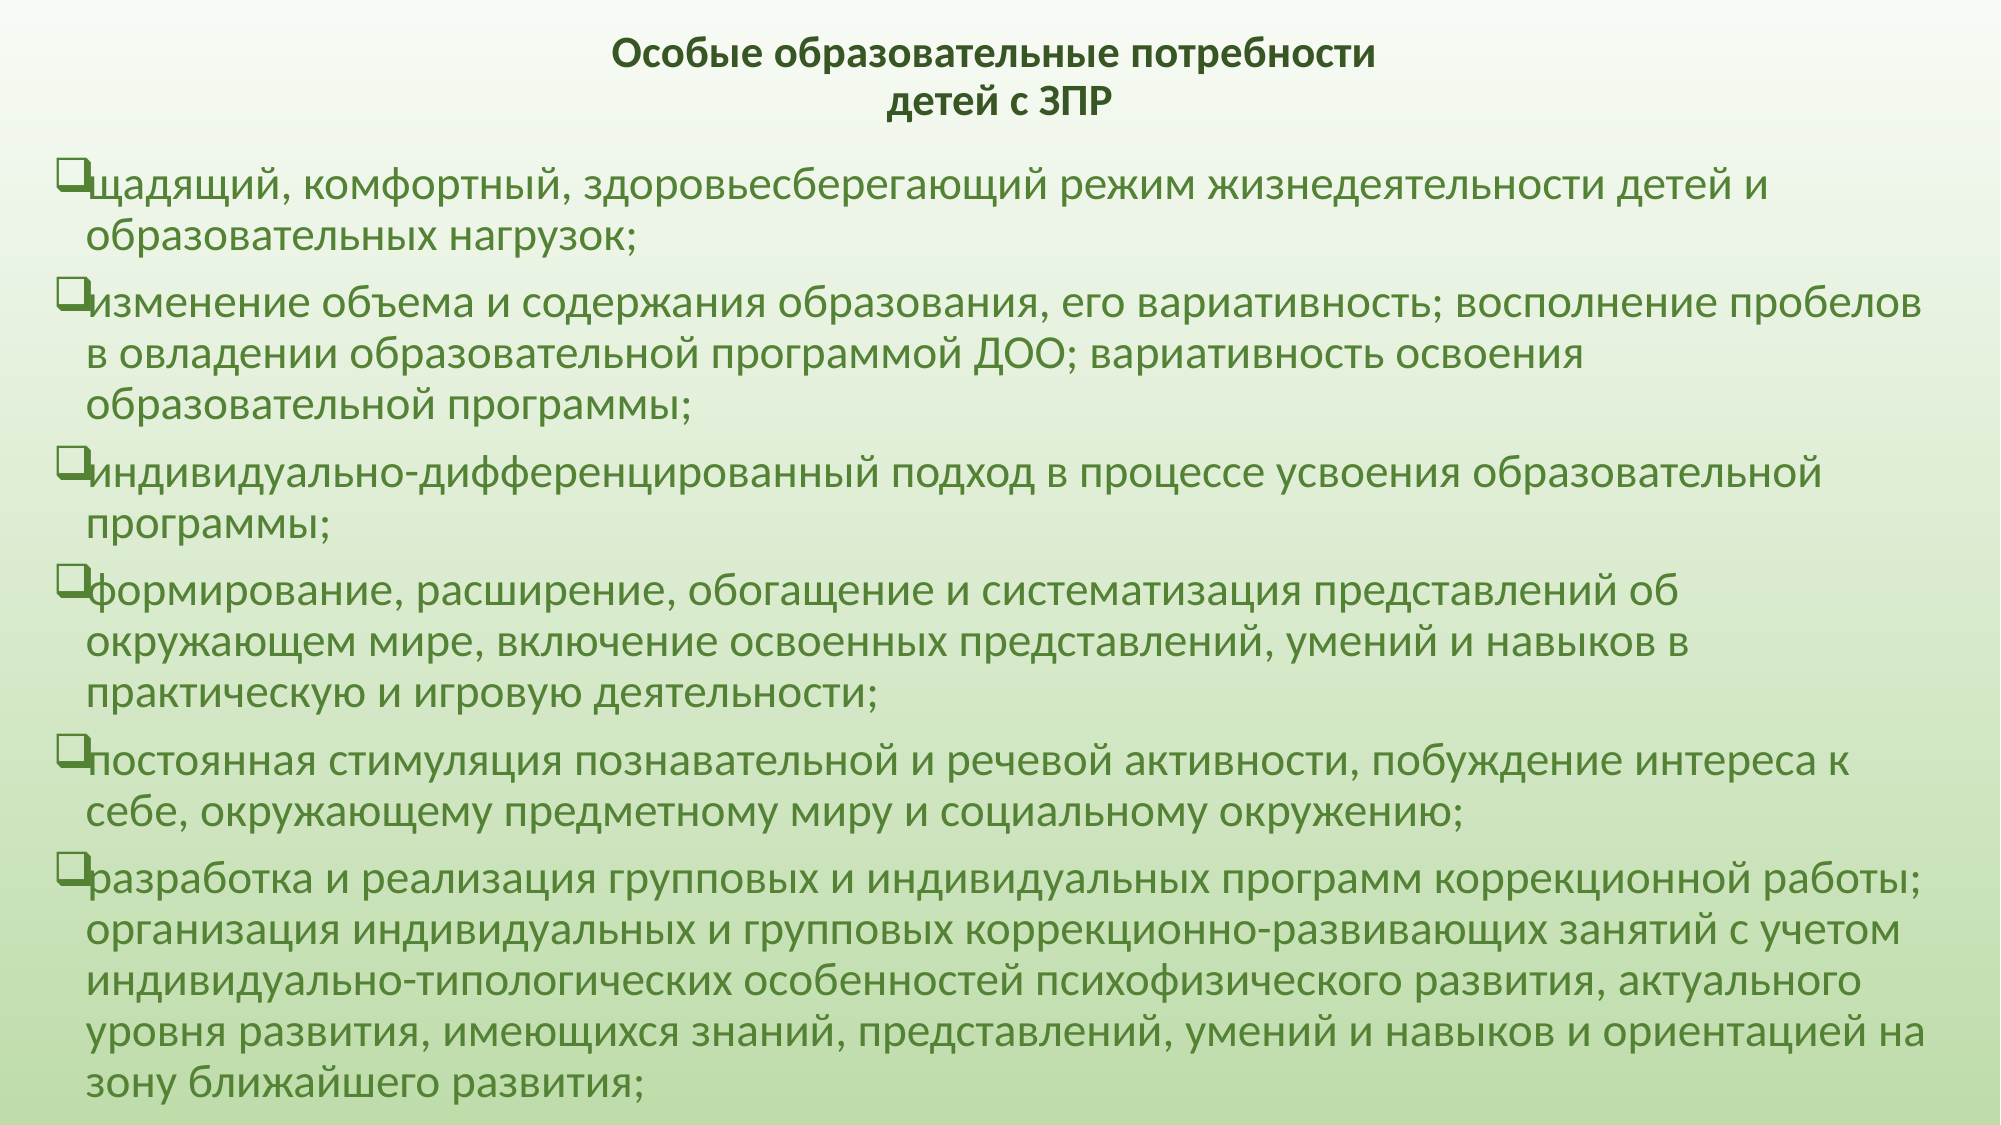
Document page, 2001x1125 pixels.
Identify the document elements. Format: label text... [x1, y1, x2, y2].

list щадящий, комфортный, здоровьесберегающий режим жизнедеятельности детей и образовательных нагрузок; изменение объема и содержания образования, его вариативность; восполнение пробелов в овладении образовательной программой ДОО; вариативность освоения образовательной программы; индивидуально-дифференцированный подход в процессе усвоения образовательной программы; формирование, расширение, обогащение и систематизация представлений об окружающем мире, включение освоенных представлений, умений и навыков в практическую и игровую деятельности; постоянная стимуляция познавательной и речевой активности, побуждение интереса к себе, окружающему предметному миру и социальному окружению; разработка и реализация групповых и индивидуальных программ коррекционной работы; организация индивидуальных и групповых коррекционно-развивающих занятий с учетом индивидуально-типологических особенностей психофизического развития, актуального уровня развития, имеющихся знаний, представлений, умений и навыков и ориентацией на зону ближайшего развития; [37, 151, 1963, 1123]
title Особые образовательные потребности детей с ЗПР [137, 20, 1863, 134]
